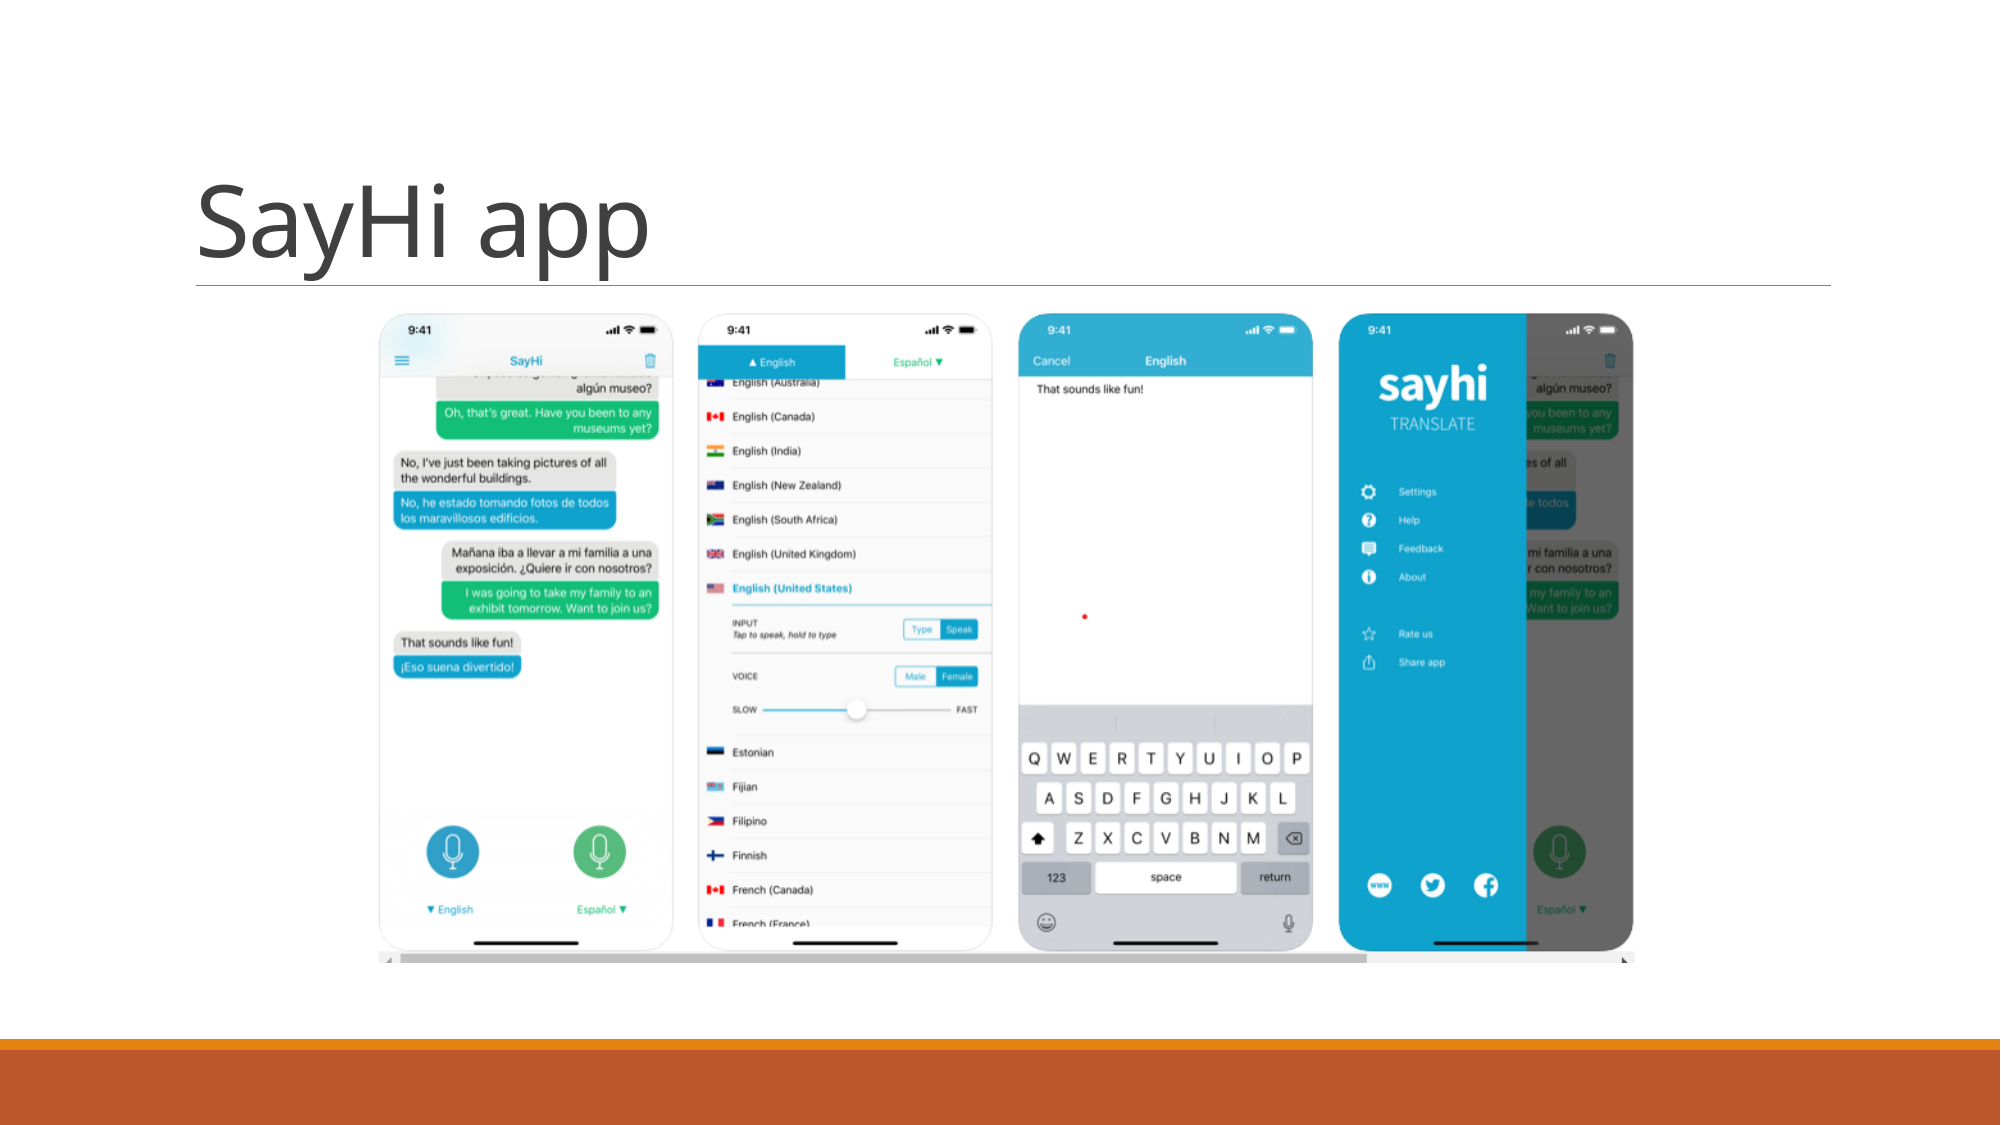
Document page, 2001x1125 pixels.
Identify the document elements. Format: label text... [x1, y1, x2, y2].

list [369, 302, 1641, 964]
title SayHi app [180, 47, 1830, 285]
